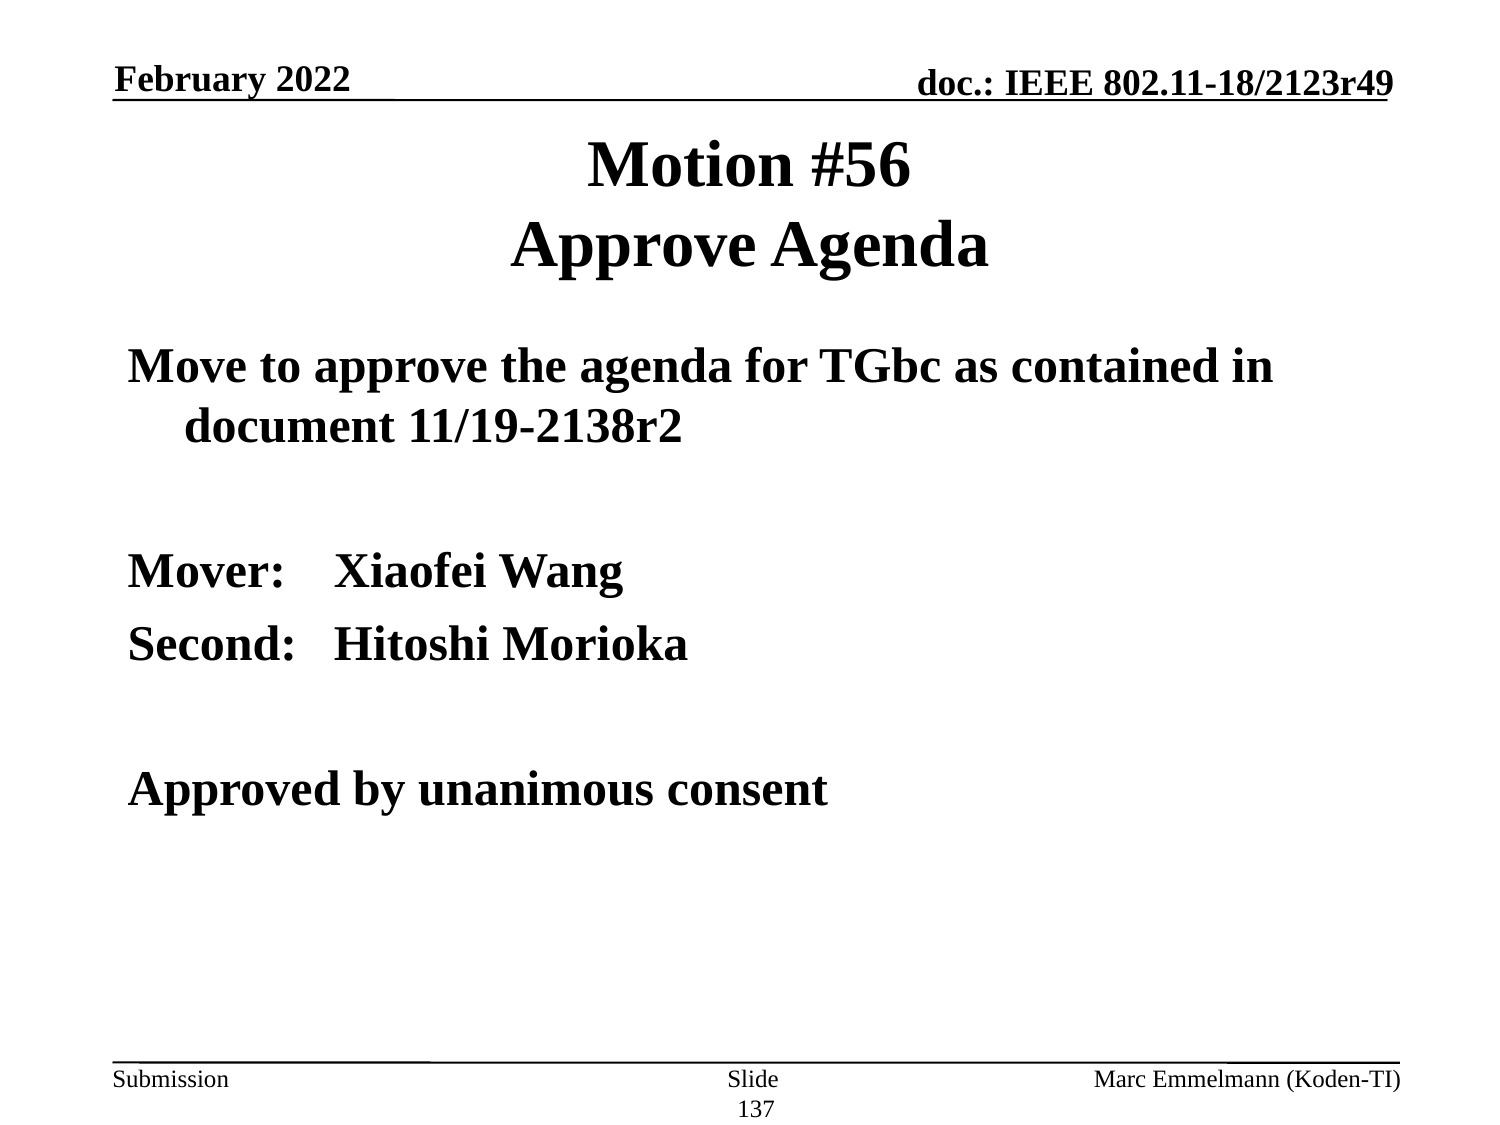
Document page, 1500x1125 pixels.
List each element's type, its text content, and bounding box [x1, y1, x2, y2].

title Motion #56 Approve Agenda [112, 112, 1388, 288]
list Move to approve the agenda for TGbc as contained in document 11/19-2138r2 Mover: Xiaofei Wang Second: Hitoshi Morioka Approved by unanimous consent [112, 324, 1388, 1000]
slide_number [114, 54, 423, 100]
slide_number Slide 137 [712, 1061, 800, 1123]
footer Marc Emmelmann (Koden-TI) [878, 1061, 1402, 1093]
